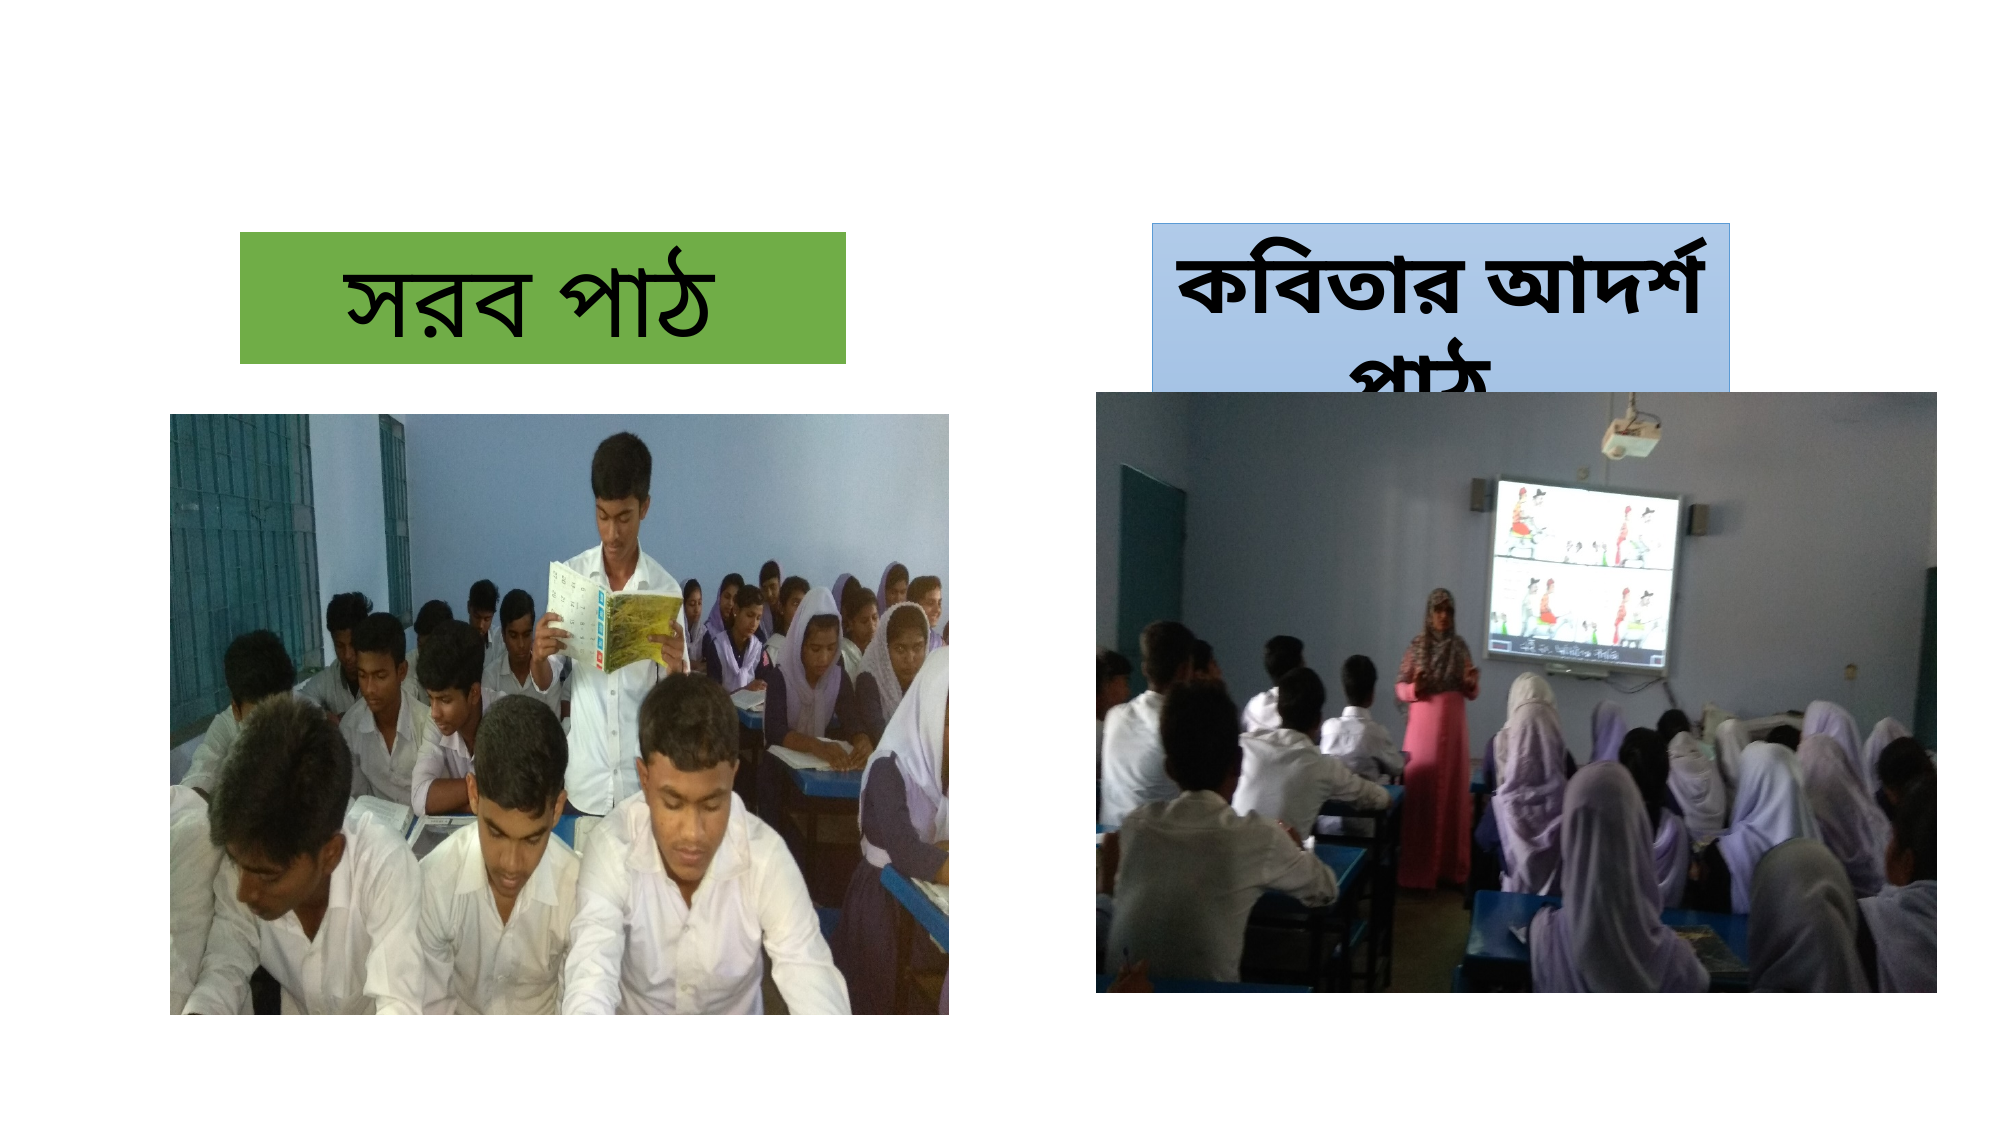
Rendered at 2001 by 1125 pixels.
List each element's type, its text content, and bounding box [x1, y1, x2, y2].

text_box সরব পাঠ [236, 229, 849, 367]
picture [1096, 392, 1937, 993]
picture [170, 414, 949, 1015]
text_box কবিতার আদর্শ পাঠ [1152, 223, 1730, 392]
